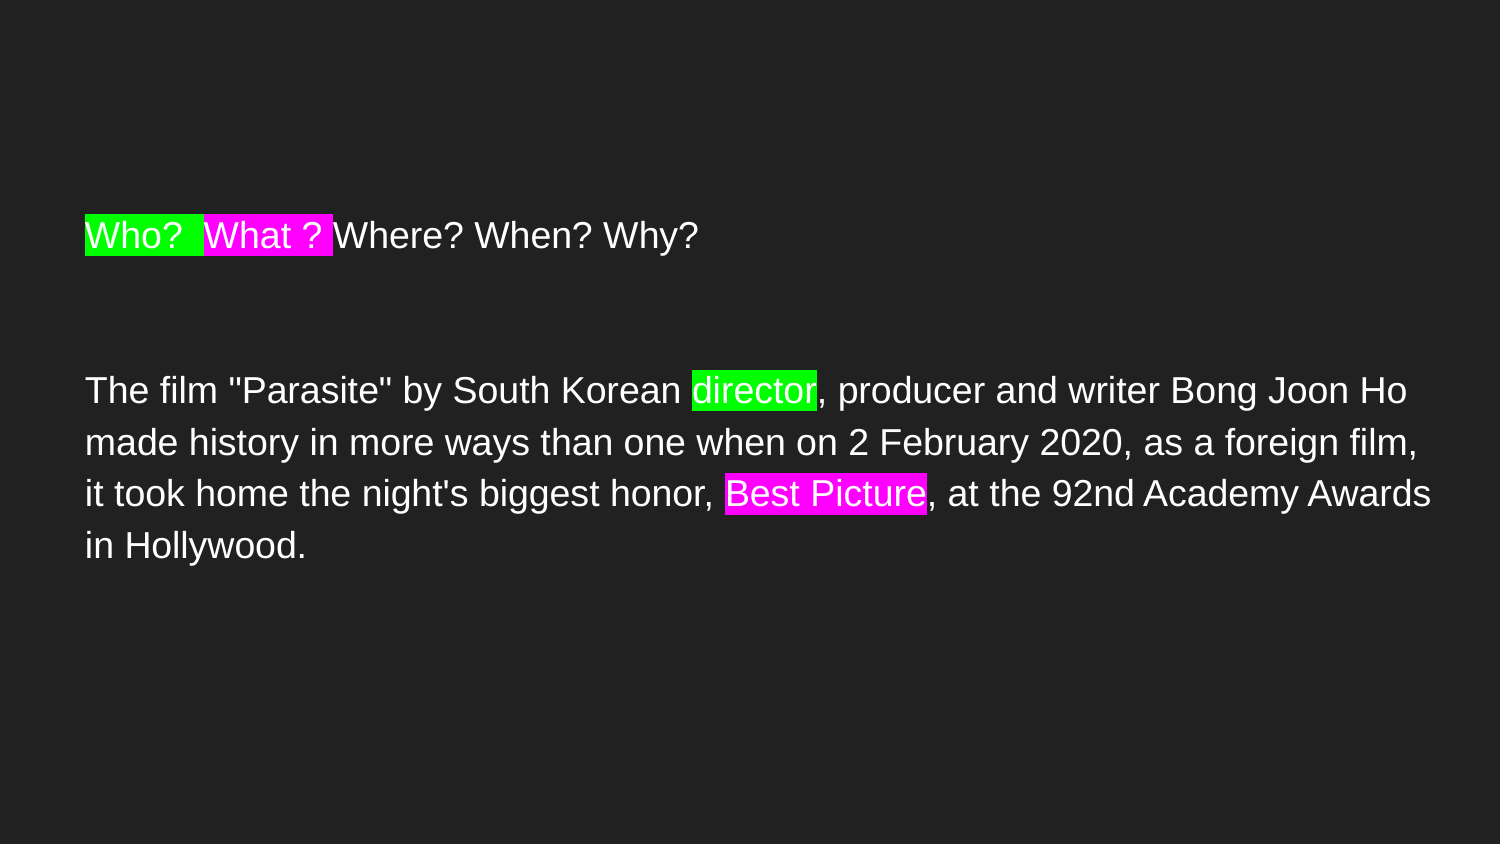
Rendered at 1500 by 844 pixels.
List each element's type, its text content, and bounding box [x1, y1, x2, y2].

list Who? What ? Where? When? Why? The film "Parasite" by South Korean director, producer and writer Bong Joon Ho made history in more ways than one when on 2 February 2020, as a foreign film, it took home the night's biggest honor, Best Picture, at the 92nd Academy Awards in Hollywood. [51, 189, 1449, 750]
